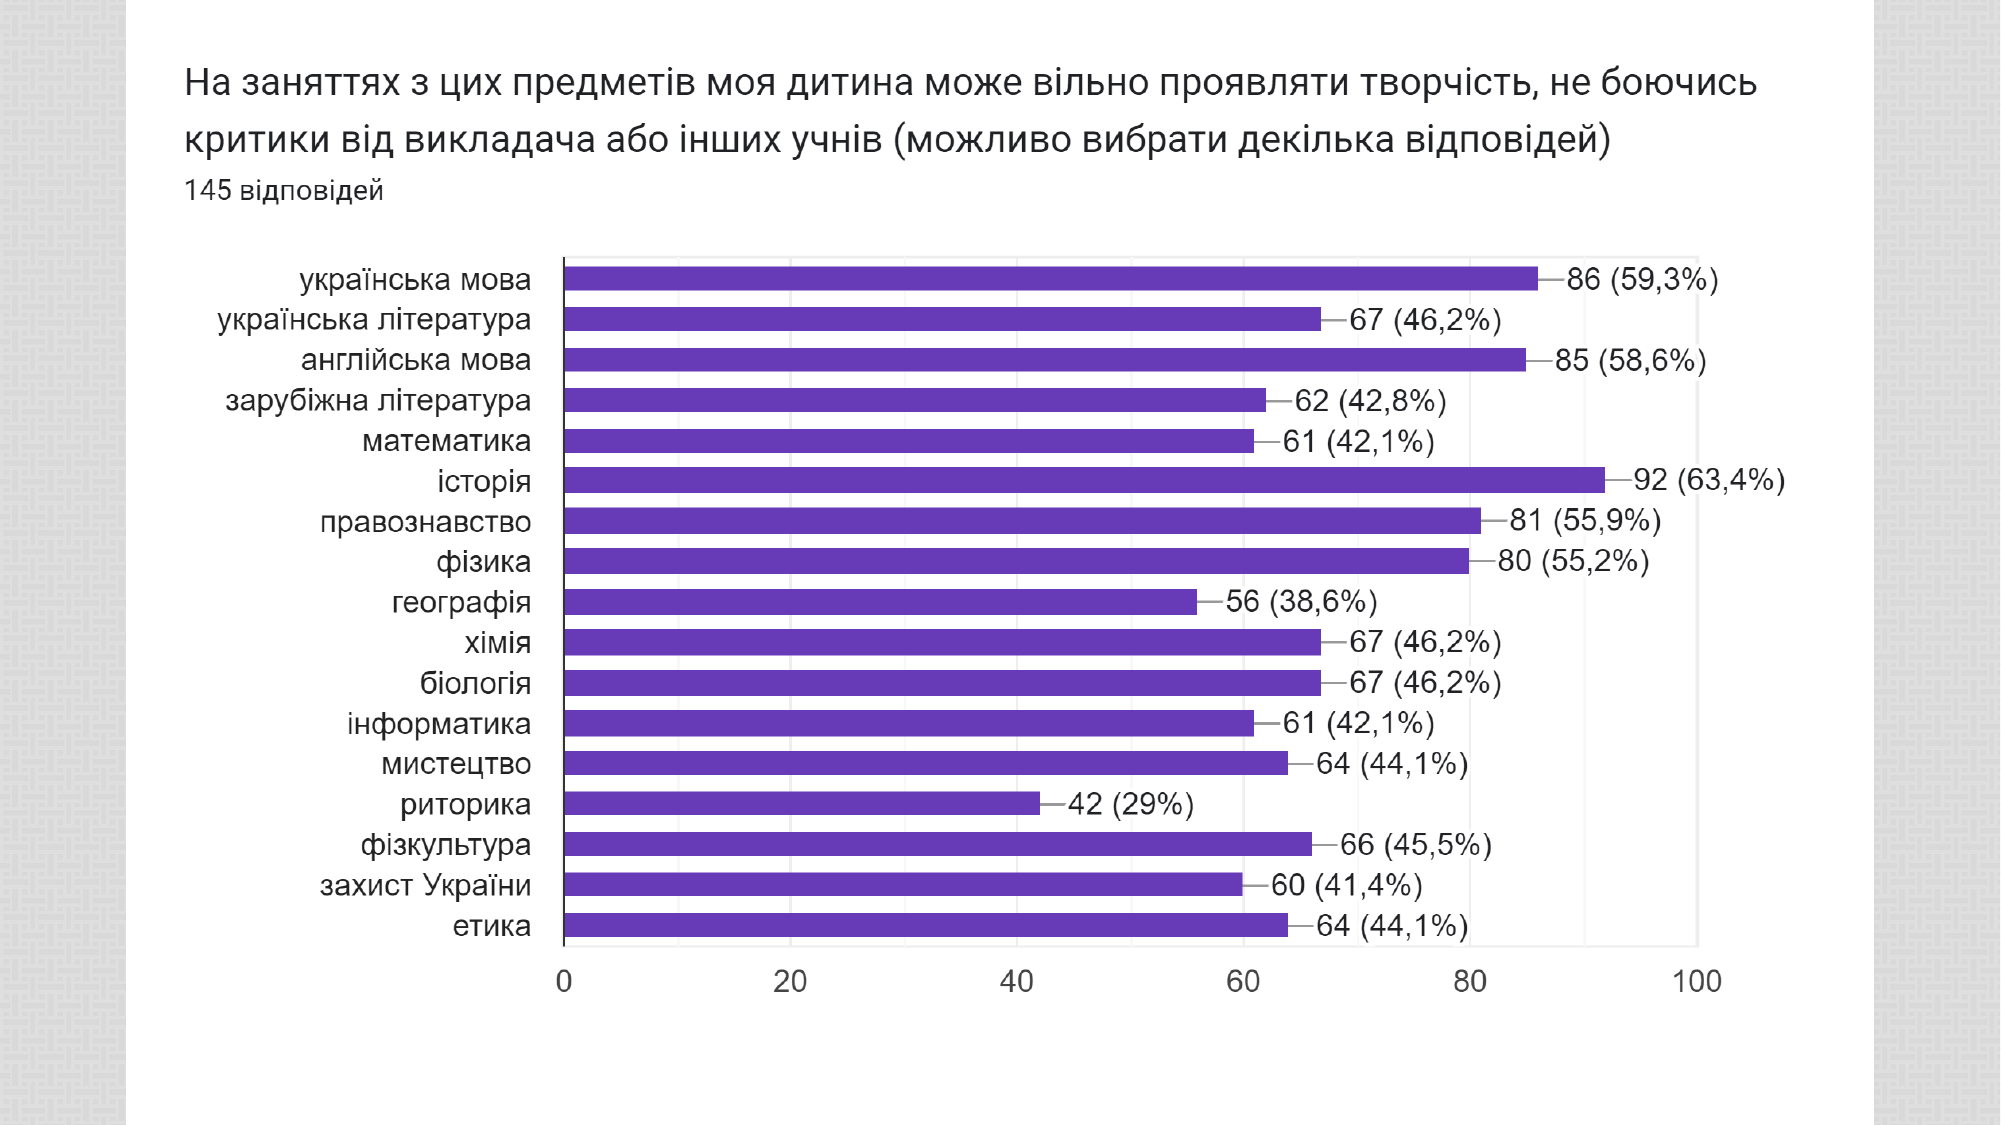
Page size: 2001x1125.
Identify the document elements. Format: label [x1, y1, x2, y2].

picture [126, 0, 1874, 1125]
